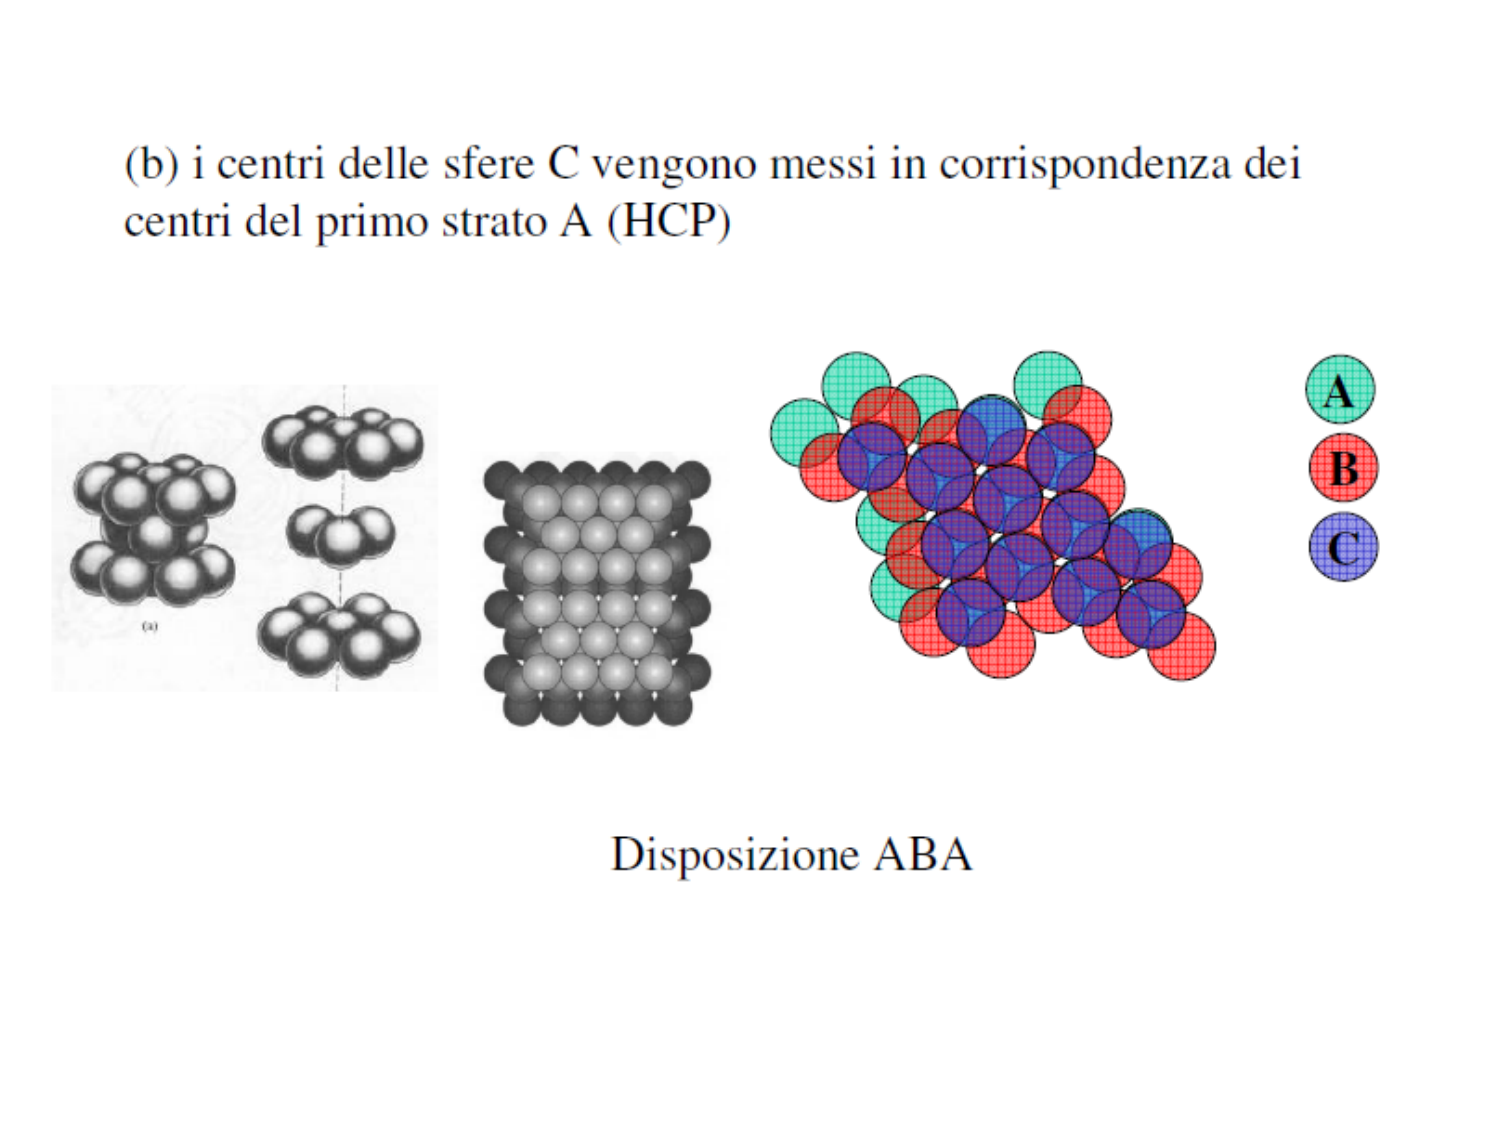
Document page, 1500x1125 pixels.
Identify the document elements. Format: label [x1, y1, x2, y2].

picture [39, 125, 1498, 889]
